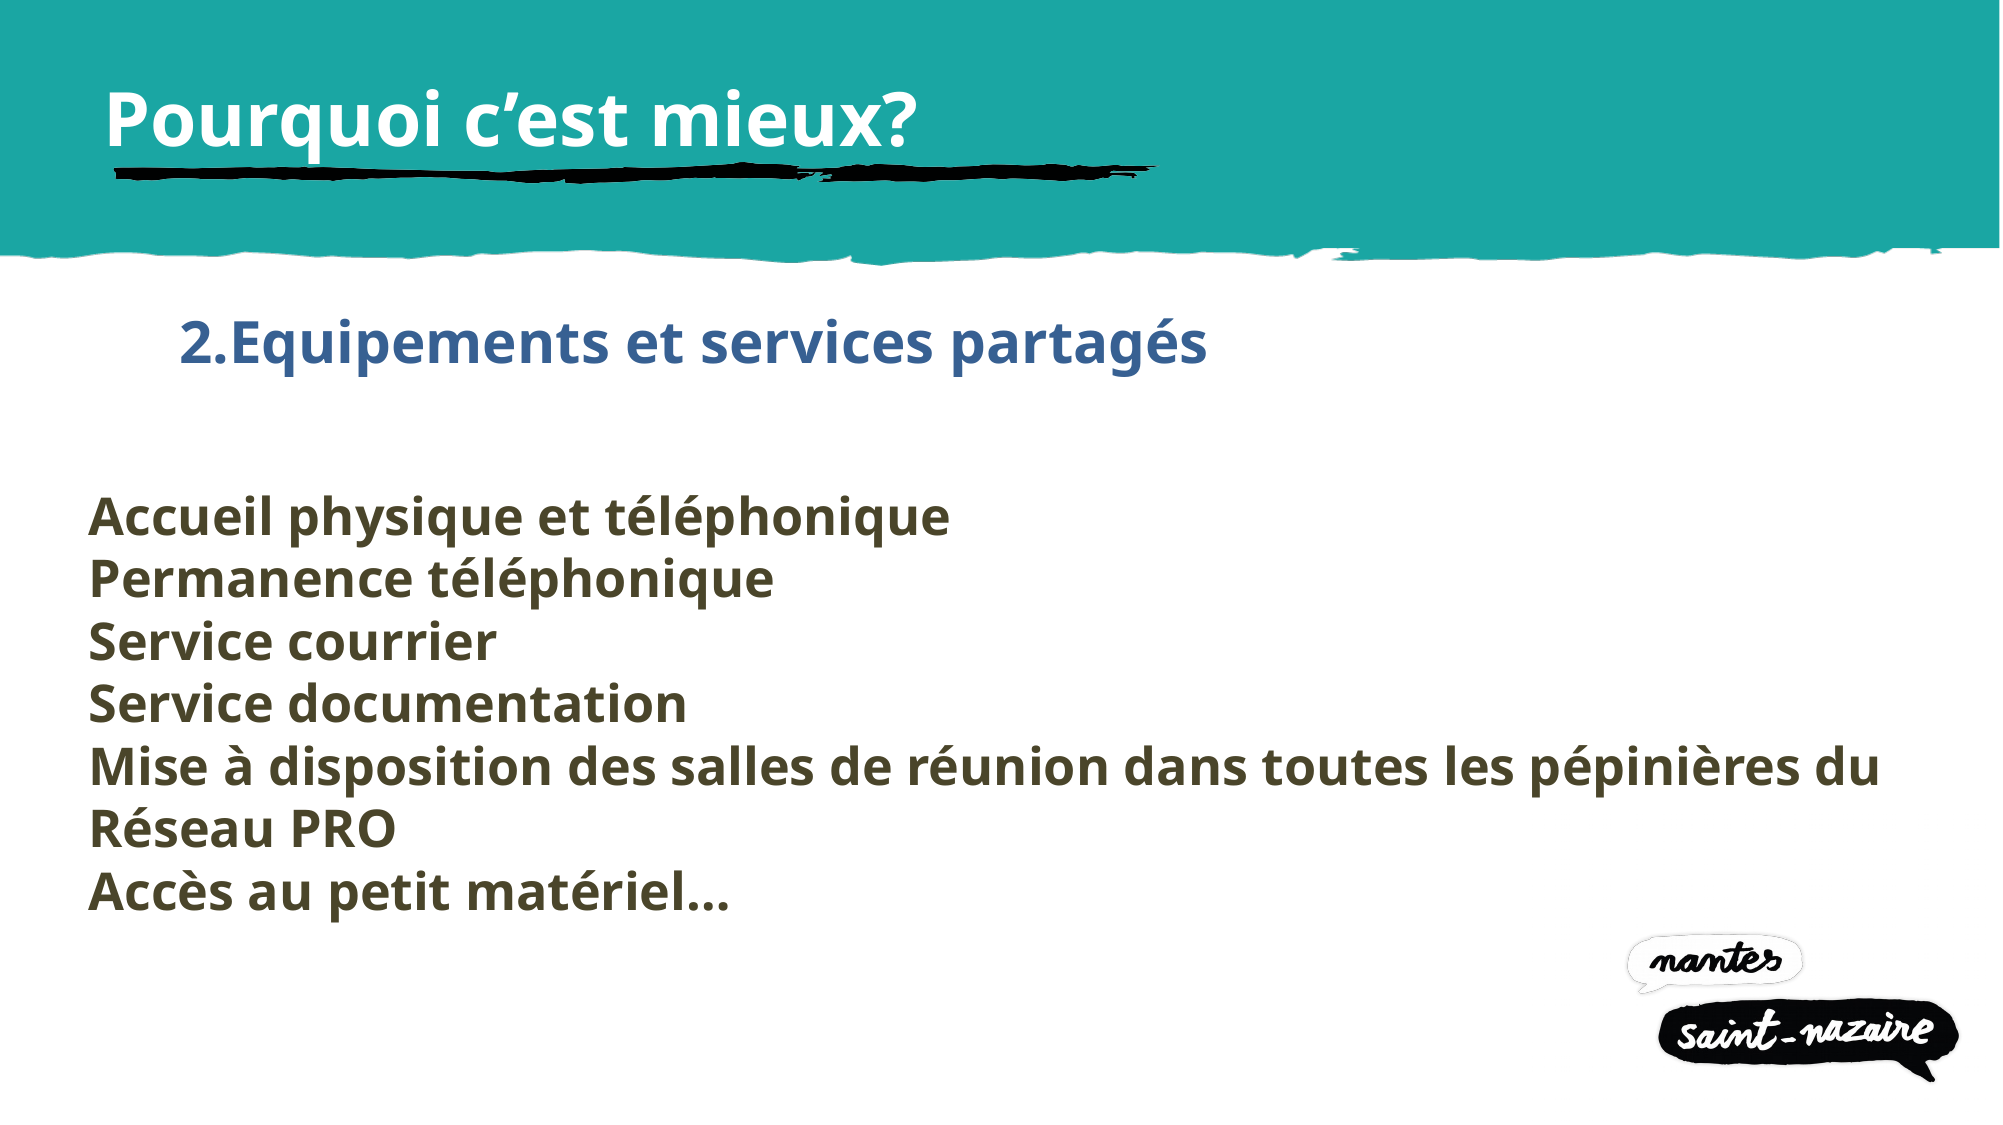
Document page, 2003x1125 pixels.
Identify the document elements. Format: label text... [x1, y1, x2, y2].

text_box 2.Equipements et services partagés [164, 298, 1225, 383]
text_box Pourquoi c’est mieux? [88, 64, 1117, 260]
picture [0, 0, 2000, 285]
text_box [1532, 806, 2000, 1125]
text_box [113, 162, 1160, 184]
list Accueil physique et téléphonique Permanence téléphonique Service courrier Service documentation Mise à disposition des salles de réunion dans toutes les pépinières du Réseau PRO Accès au petit matériel… [88, 420, 1939, 1035]
